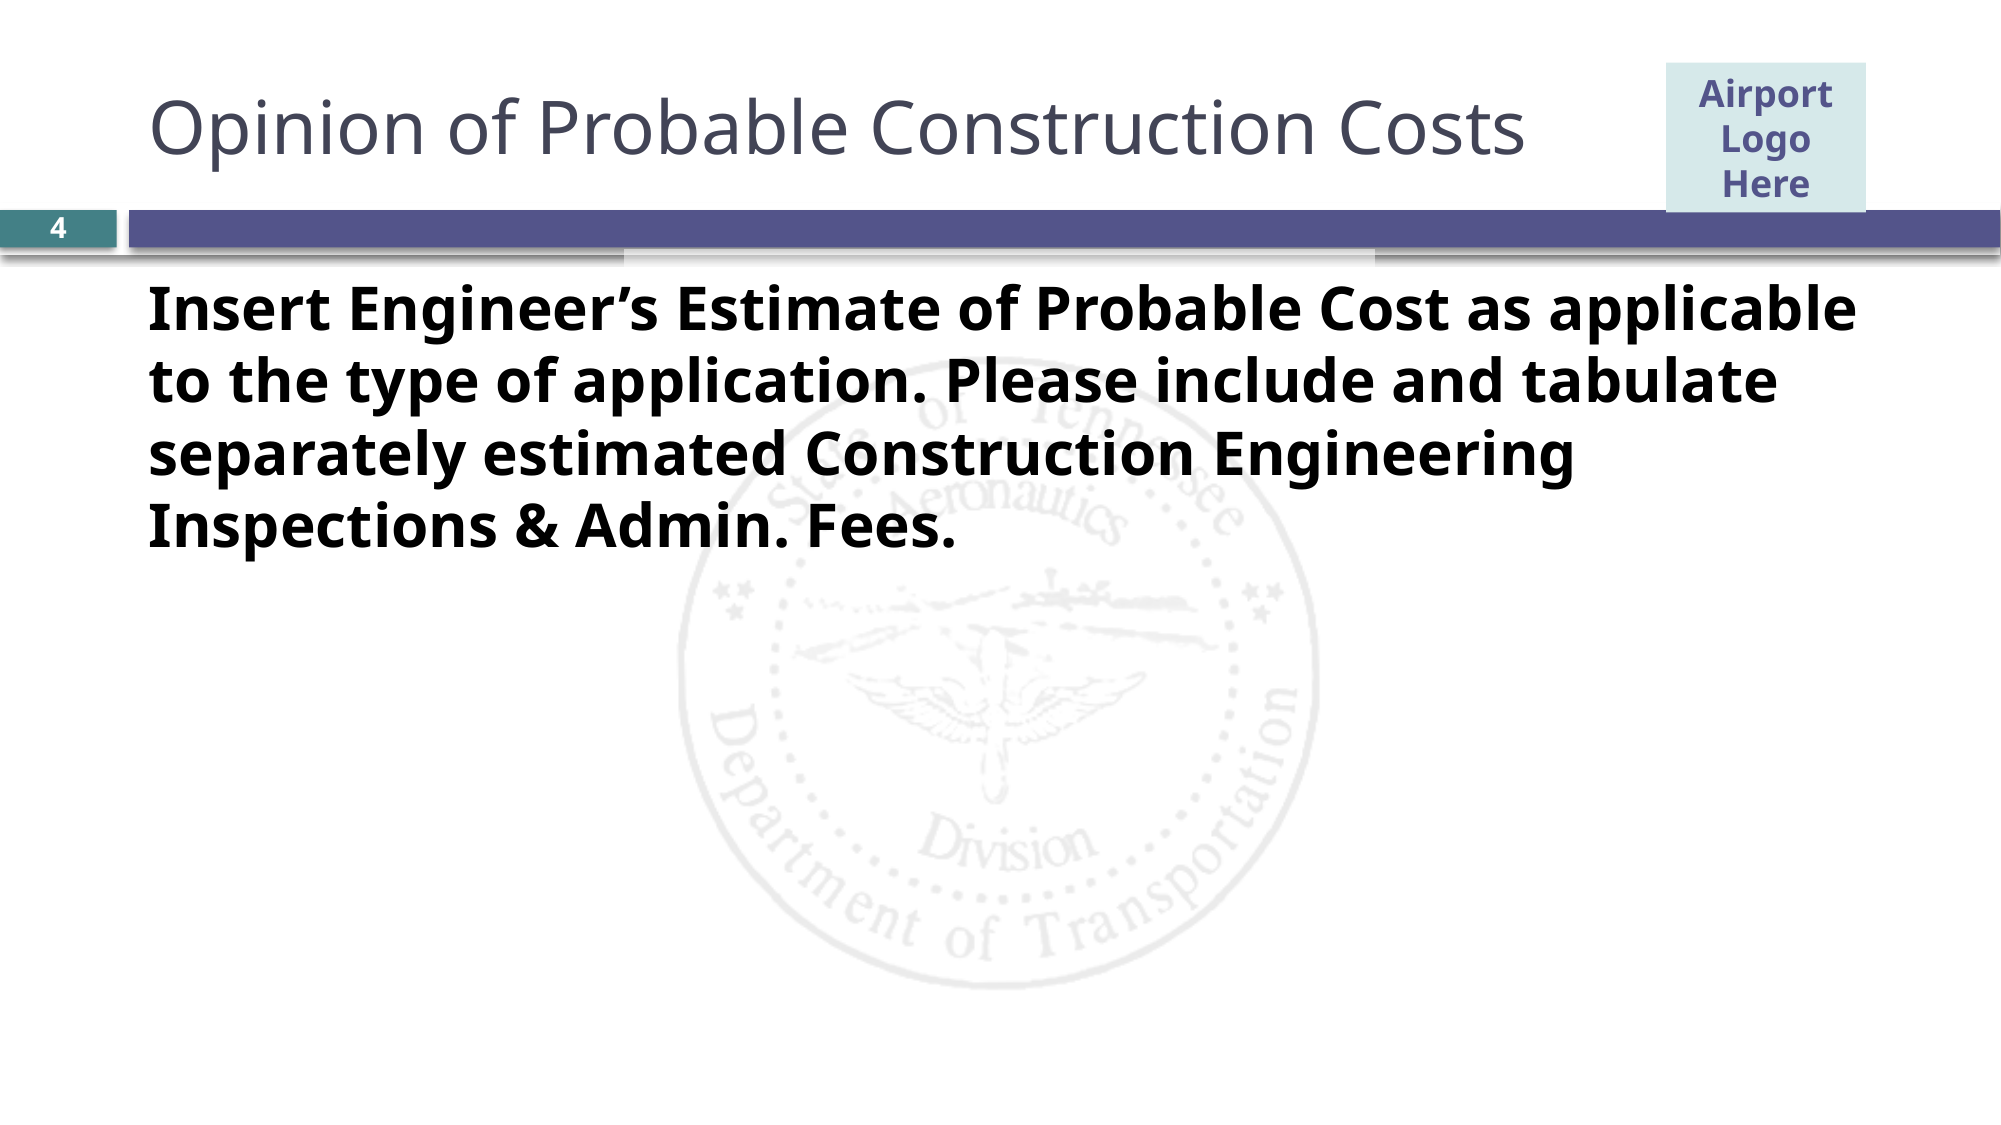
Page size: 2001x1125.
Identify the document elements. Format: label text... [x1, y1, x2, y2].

picture [624, 249, 1376, 1054]
list Insert Engineer’s Estimate of Probable Cost as applicable to the type of application. Please include and tabulate separately estimated Construction Engineering Inspections & Admin. Fees. [133, 262, 618, 1000]
text_box Airport Logo Here [1666, 62, 1866, 213]
list Insert Engineer’s Estimate of Probable Cost as applicable to the type of application. Please include and tabulate separately estimated Construction Engineering Inspections & Admin. Fees. [1381, 262, 1918, 1000]
slide_number 4 [0, 208, 117, 249]
title Opinion of Probable Construction Costs [133, 43, 1546, 207]
